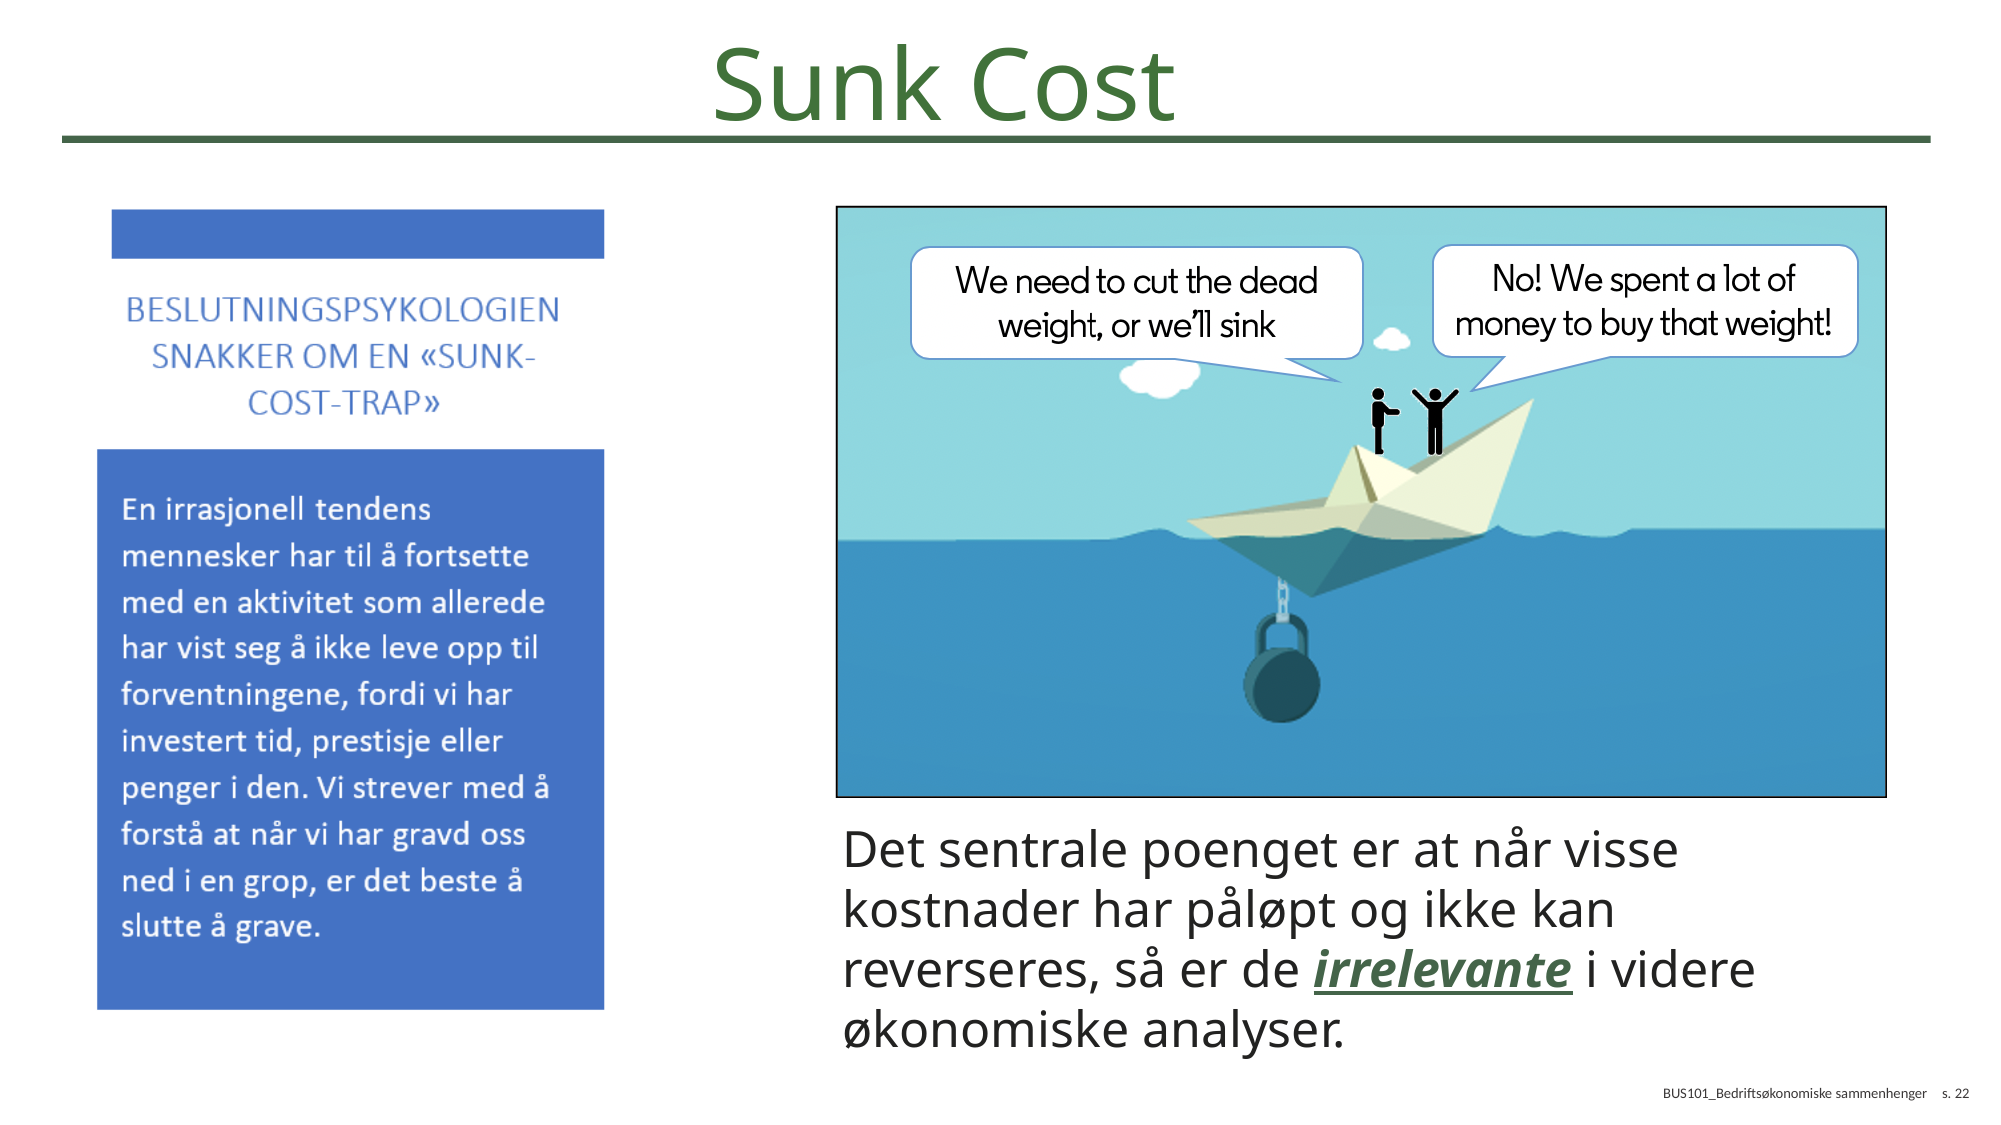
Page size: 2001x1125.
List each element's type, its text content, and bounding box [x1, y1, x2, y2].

picture [84, 194, 619, 1022]
title Sunk Cost [34, 0, 1855, 190]
picture [824, 194, 1896, 805]
text_box [61, 134, 1932, 144]
text_box s. 22 [1930, 1073, 1970, 1112]
text_box BUS101_Bedriftsøkonomiske sammenhenger [1663, 1073, 1985, 1113]
text_box Det sentrale poenget er at når visse kostnader har påløpt og ikke kan reverseres, så er de irrelevante i videre økonomiske analyser. [827, 809, 1893, 1065]
